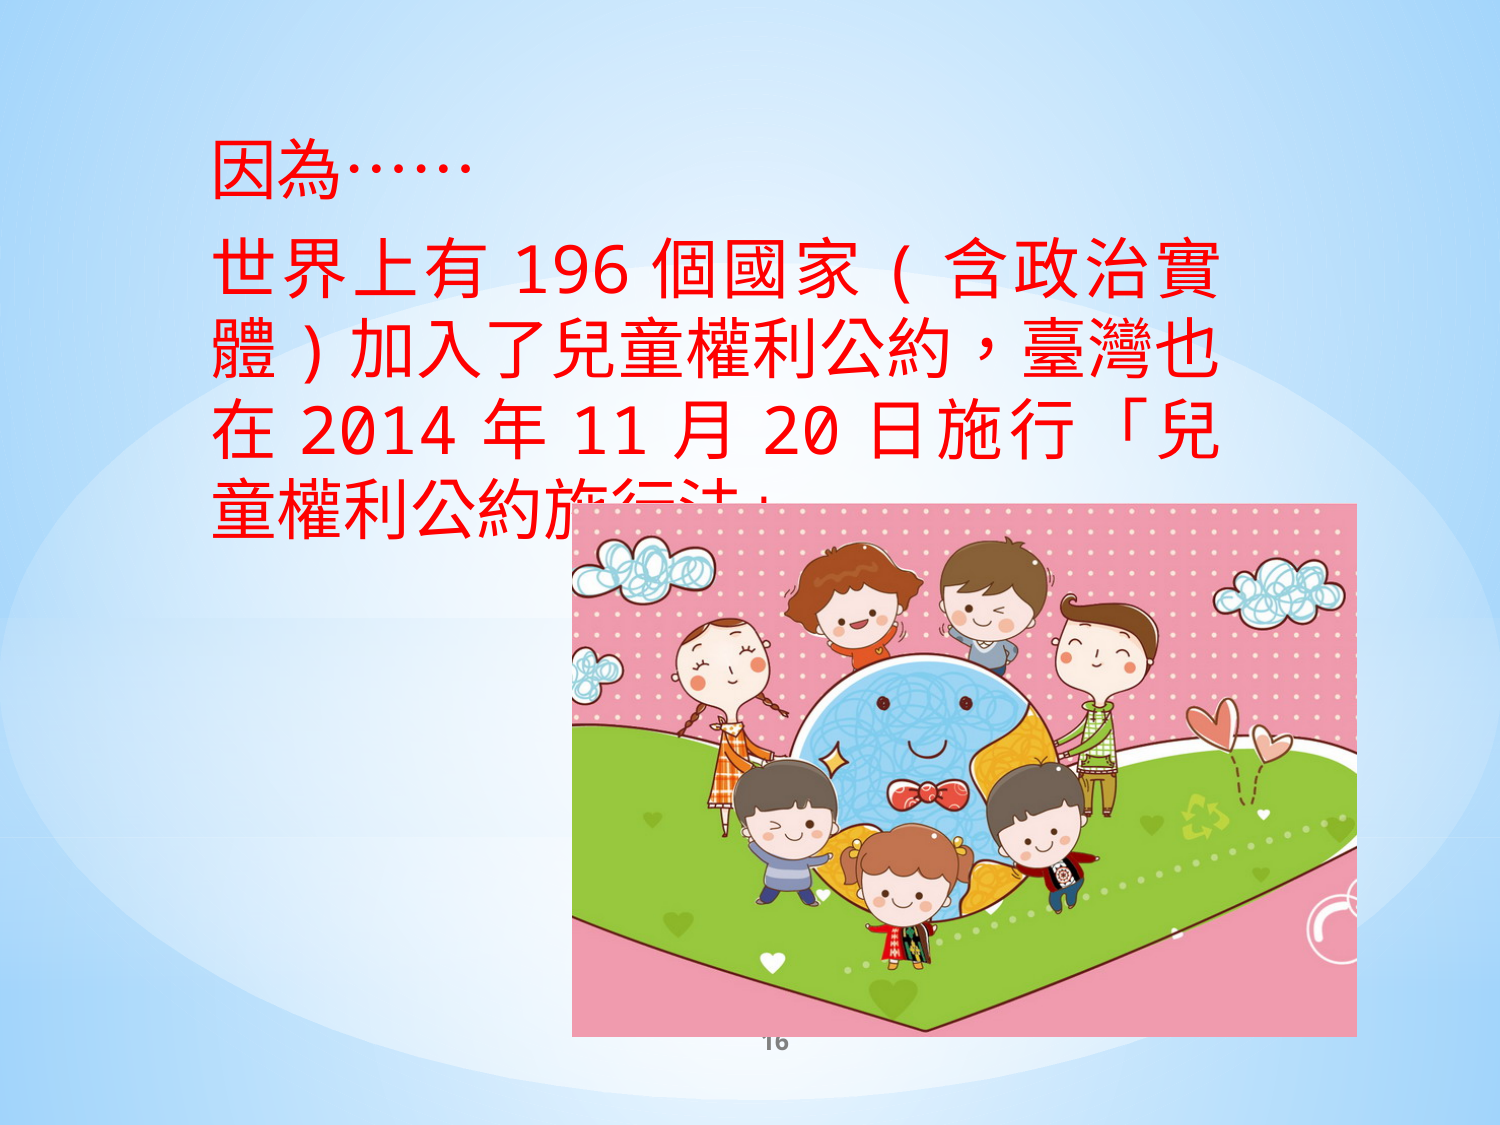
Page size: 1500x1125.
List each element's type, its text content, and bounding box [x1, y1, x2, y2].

slide_number 16 [624, 1046, 925, 1073]
list 因為…… 世界上有196個國家(含政治實體)加入了兒童權利公約，臺灣也在2014年11月20日施行「兒童權利公約施行法」 [187, 120, 1238, 690]
picture [572, 503, 1357, 1037]
